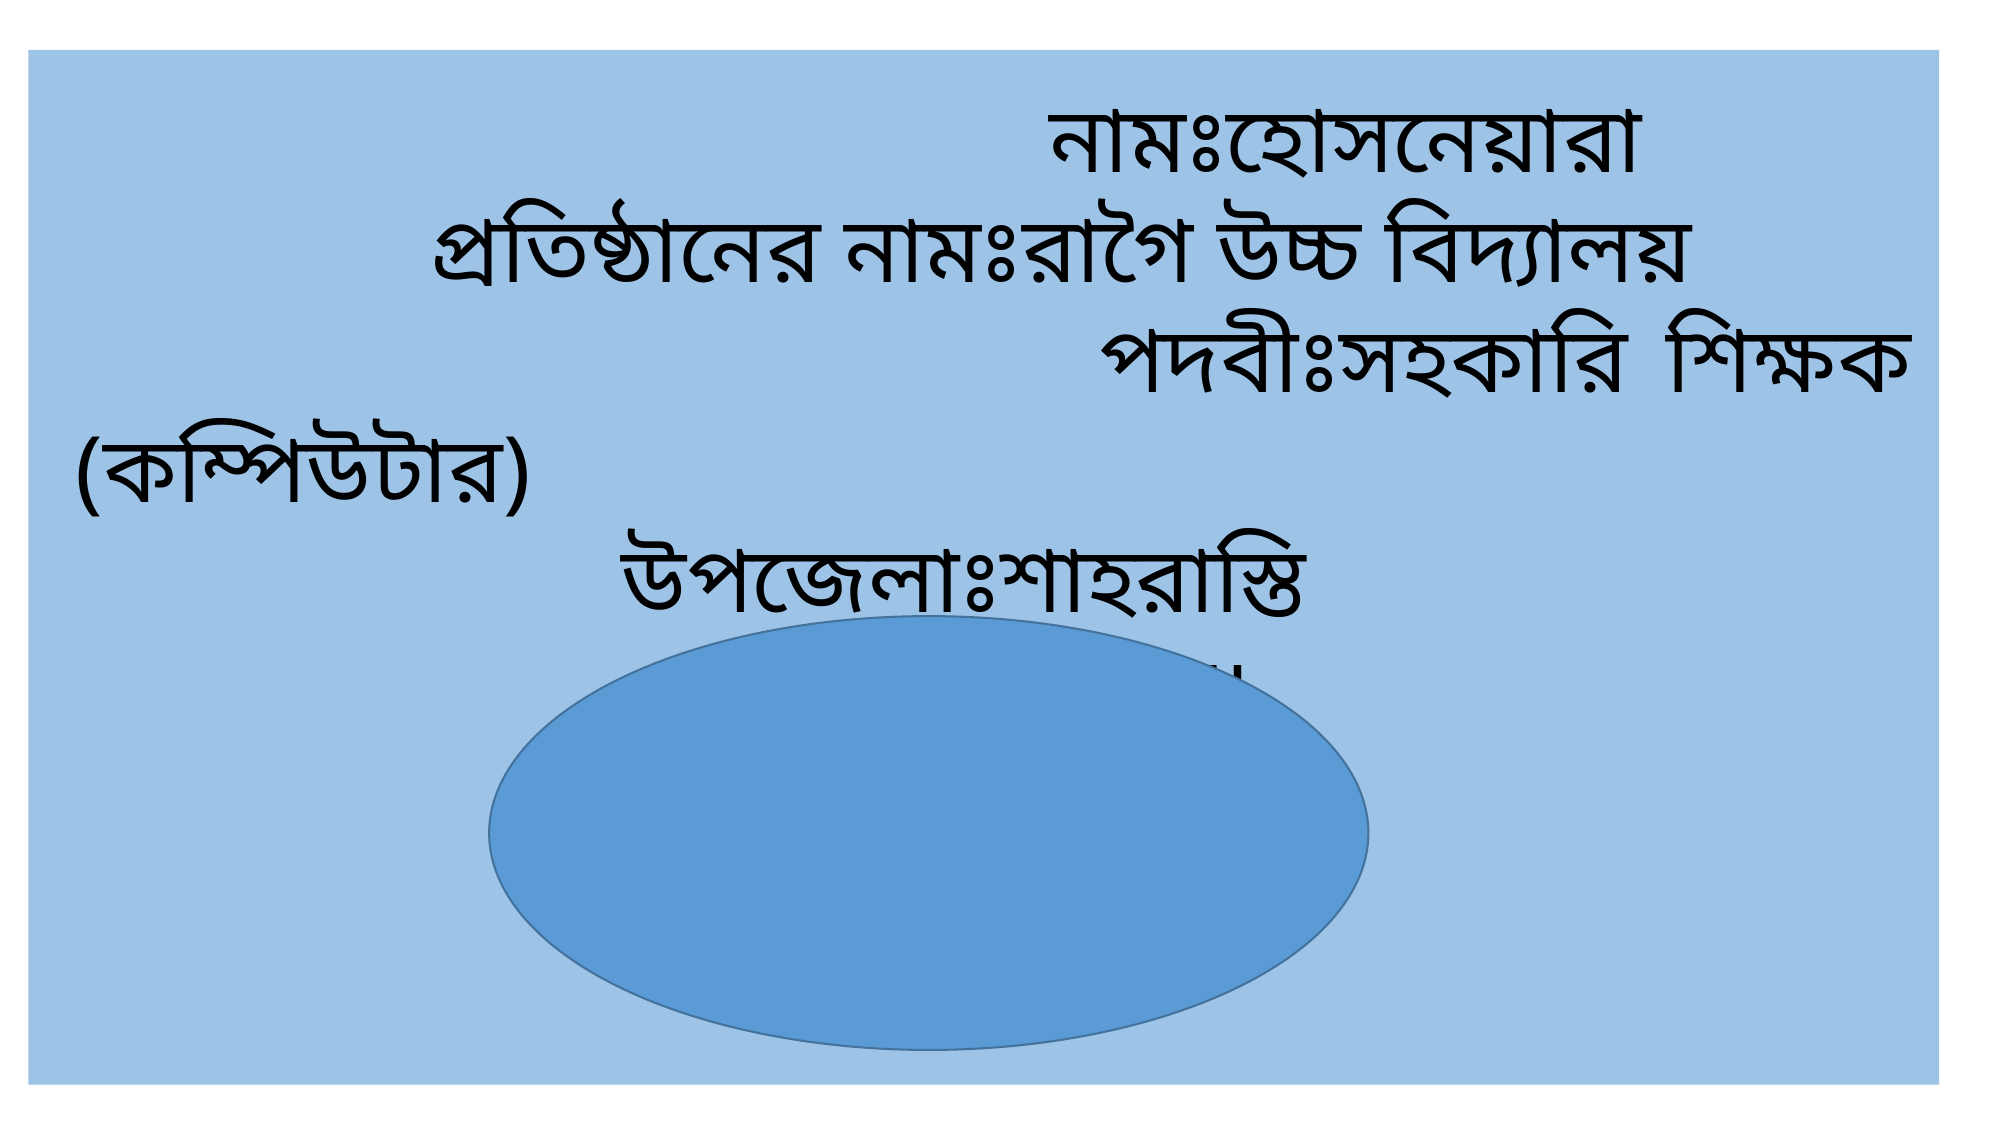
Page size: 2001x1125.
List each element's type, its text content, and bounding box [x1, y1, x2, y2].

text_box [488, 615, 1370, 1051]
text_box [28, 49, 1940, 1085]
text_box নামঃহোসনেয়ারা প্রতিষ্ঠানের নামঃরাগৈ উচ্চ বিদ্যালয় পদবীঃসহকারি শিক্ষক (কম্পিউটার) উপজেলাঃশাহরাস্তি জেলাঃচাঁদপুর। [60, 73, 1926, 749]
